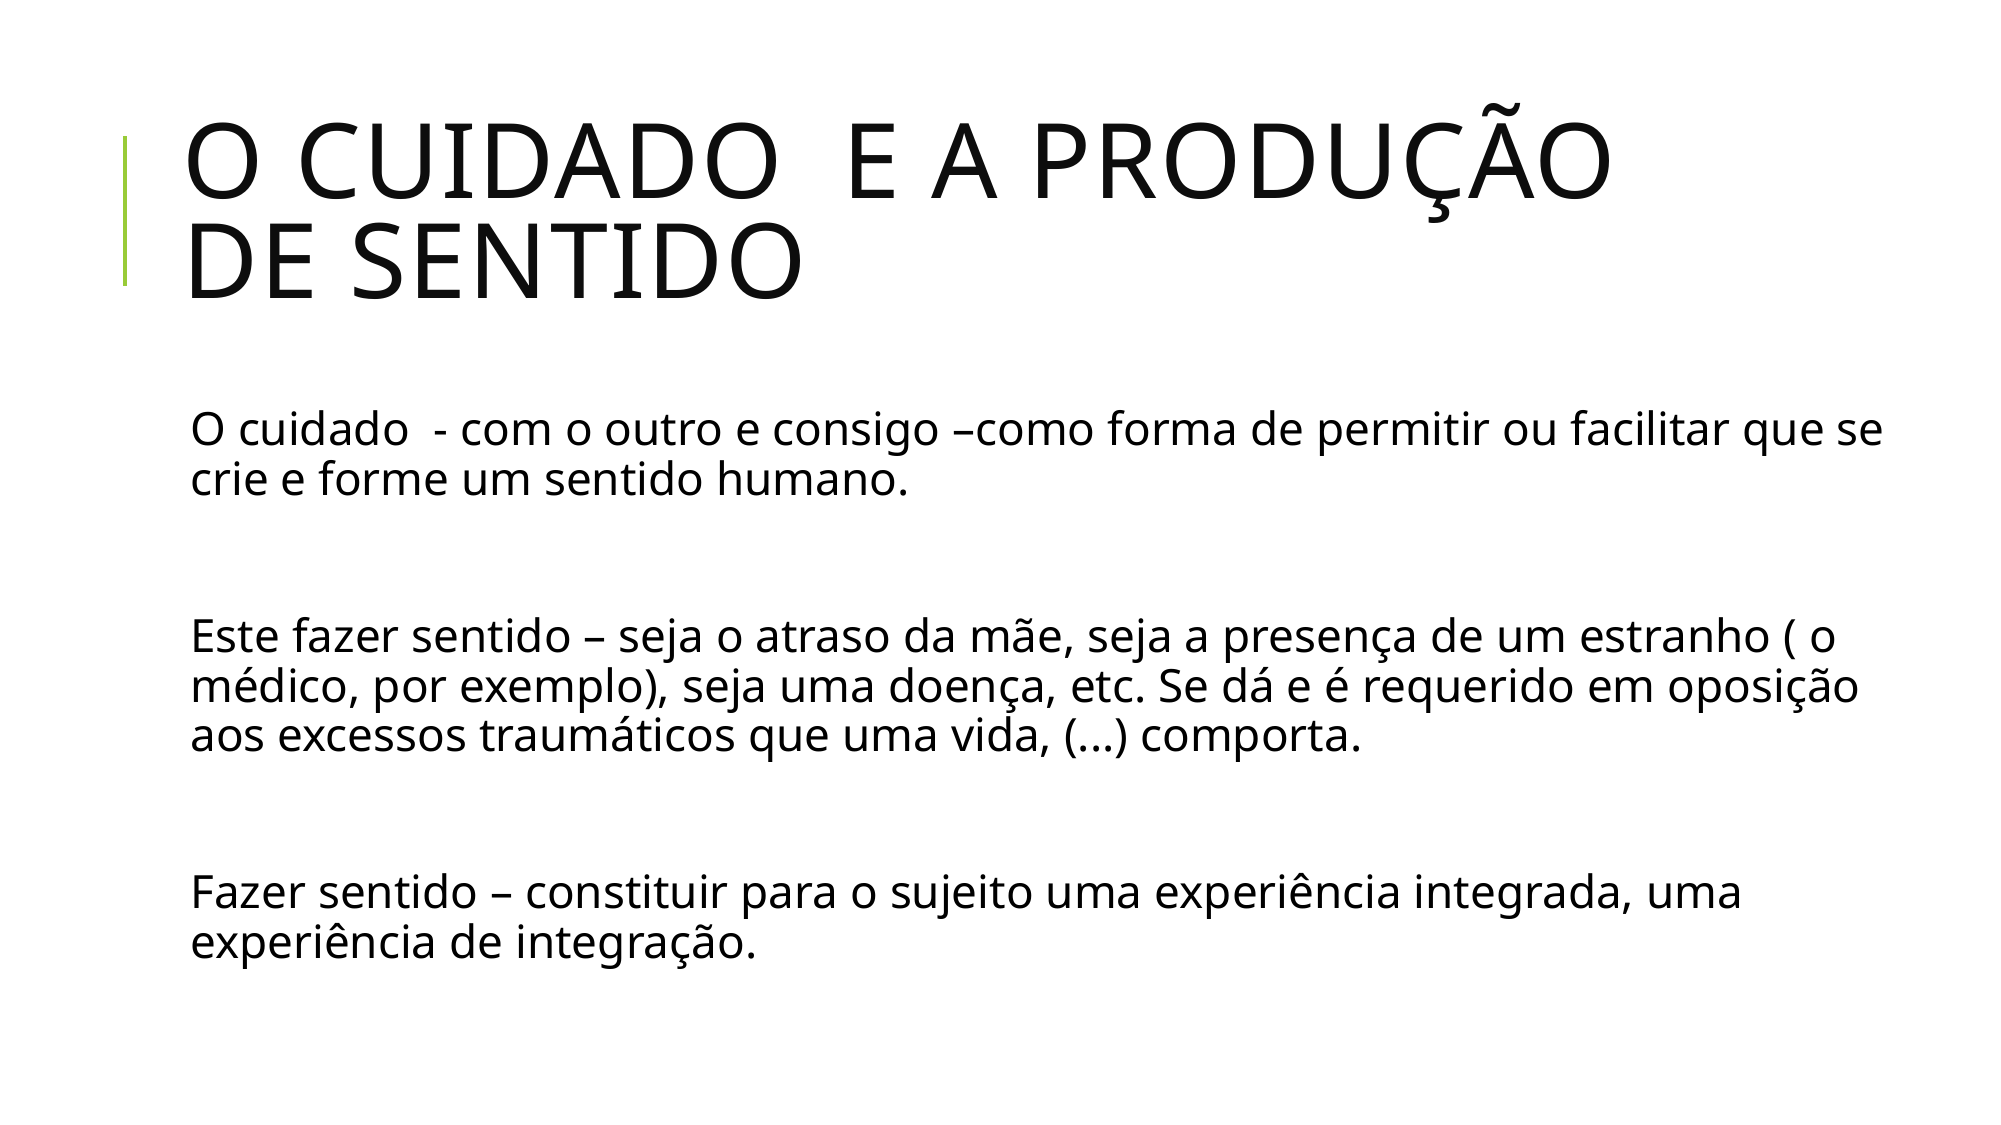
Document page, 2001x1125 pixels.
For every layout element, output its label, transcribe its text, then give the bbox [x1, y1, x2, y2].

list O cuidado - com o outro e consigo –como forma de permitir ou facilitar que se crie e forme um sentido humano. Este fazer sentido – seja o atraso da mãe, seja a presença de um estranho ( o médico, por exemplo), seja uma doença, etc. Se dá e é requerido em oposição aos excessos traumáticos que uma vida, (...) comporta. Fazer sentido – constituir para o sujeito uma experiência integrada, uma experiência de integração. [168, 314, 1911, 1035]
title O cuidado e a produção de sentido [168, 96, 1763, 314]
